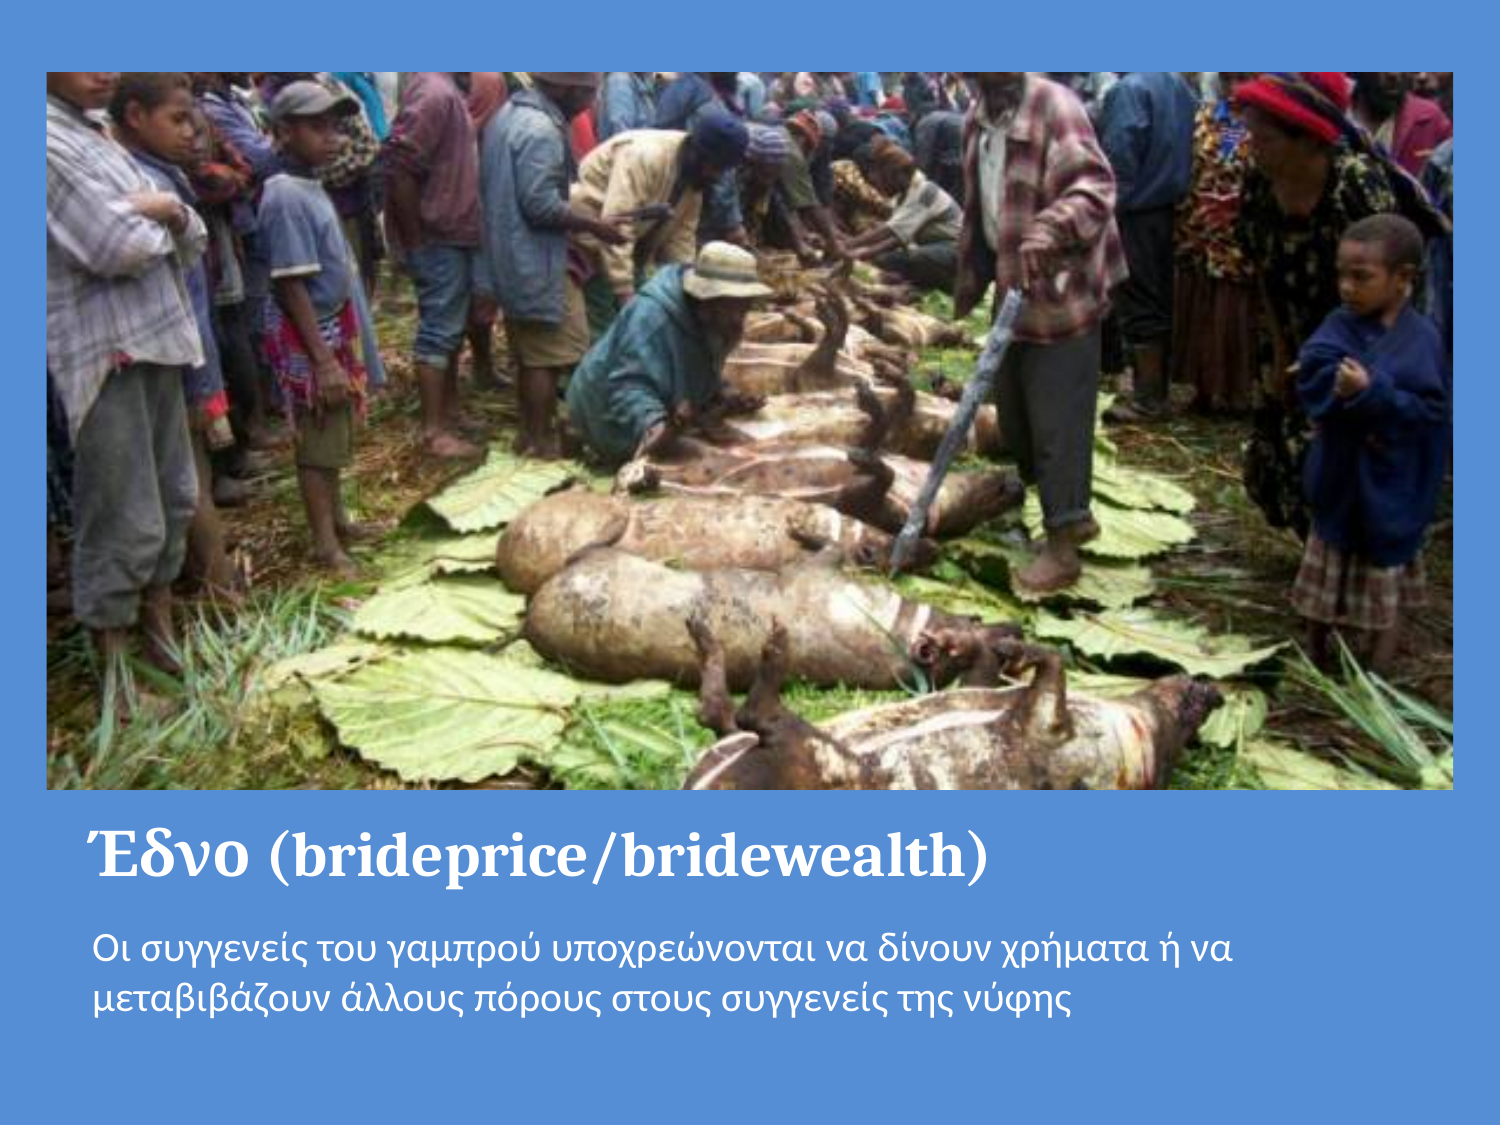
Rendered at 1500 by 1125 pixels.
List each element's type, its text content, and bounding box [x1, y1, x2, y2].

list Οι συγγενείς του γαμπρού υποχρεώνονται να δίνουν χρήματα ή να μεταβιβάζουν άλλους πόρους στους συγγενείς της νύφης [77, 912, 1346, 1028]
picture [46, 72, 1454, 790]
title Έδνο (brideprice/bridewealth) [75, 798, 1350, 898]
